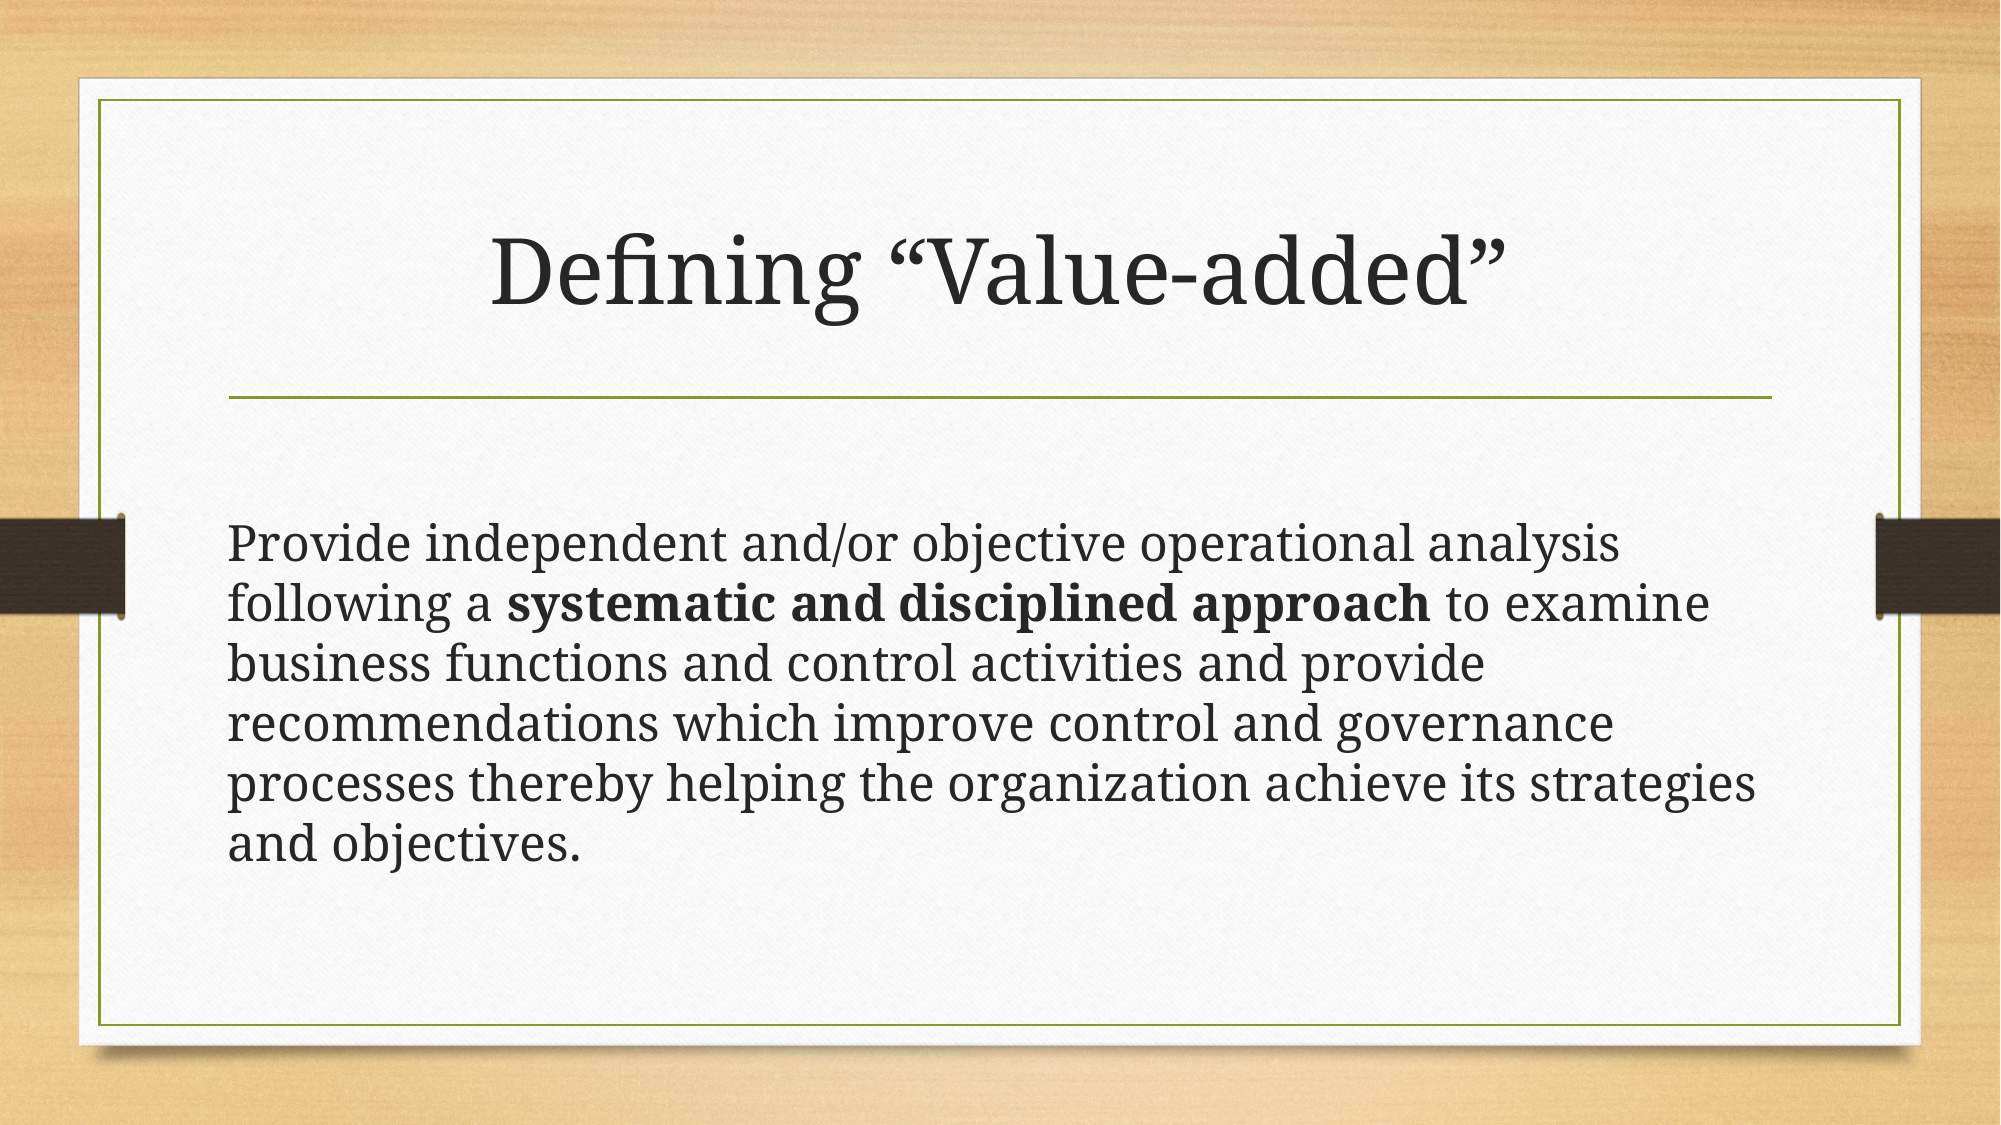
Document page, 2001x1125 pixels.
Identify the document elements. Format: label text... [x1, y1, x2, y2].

list Provide independent and/or objective operational analysis following a systematic and disciplined approach to examine business functions and control activities and provide recommendations which improve control and governance processes thereby helping the organization achieve its strategies and objectives. [212, 419, 1788, 964]
picture [0, 0, 2001, 1125]
title Defining “Value-added” [212, 161, 1788, 375]
